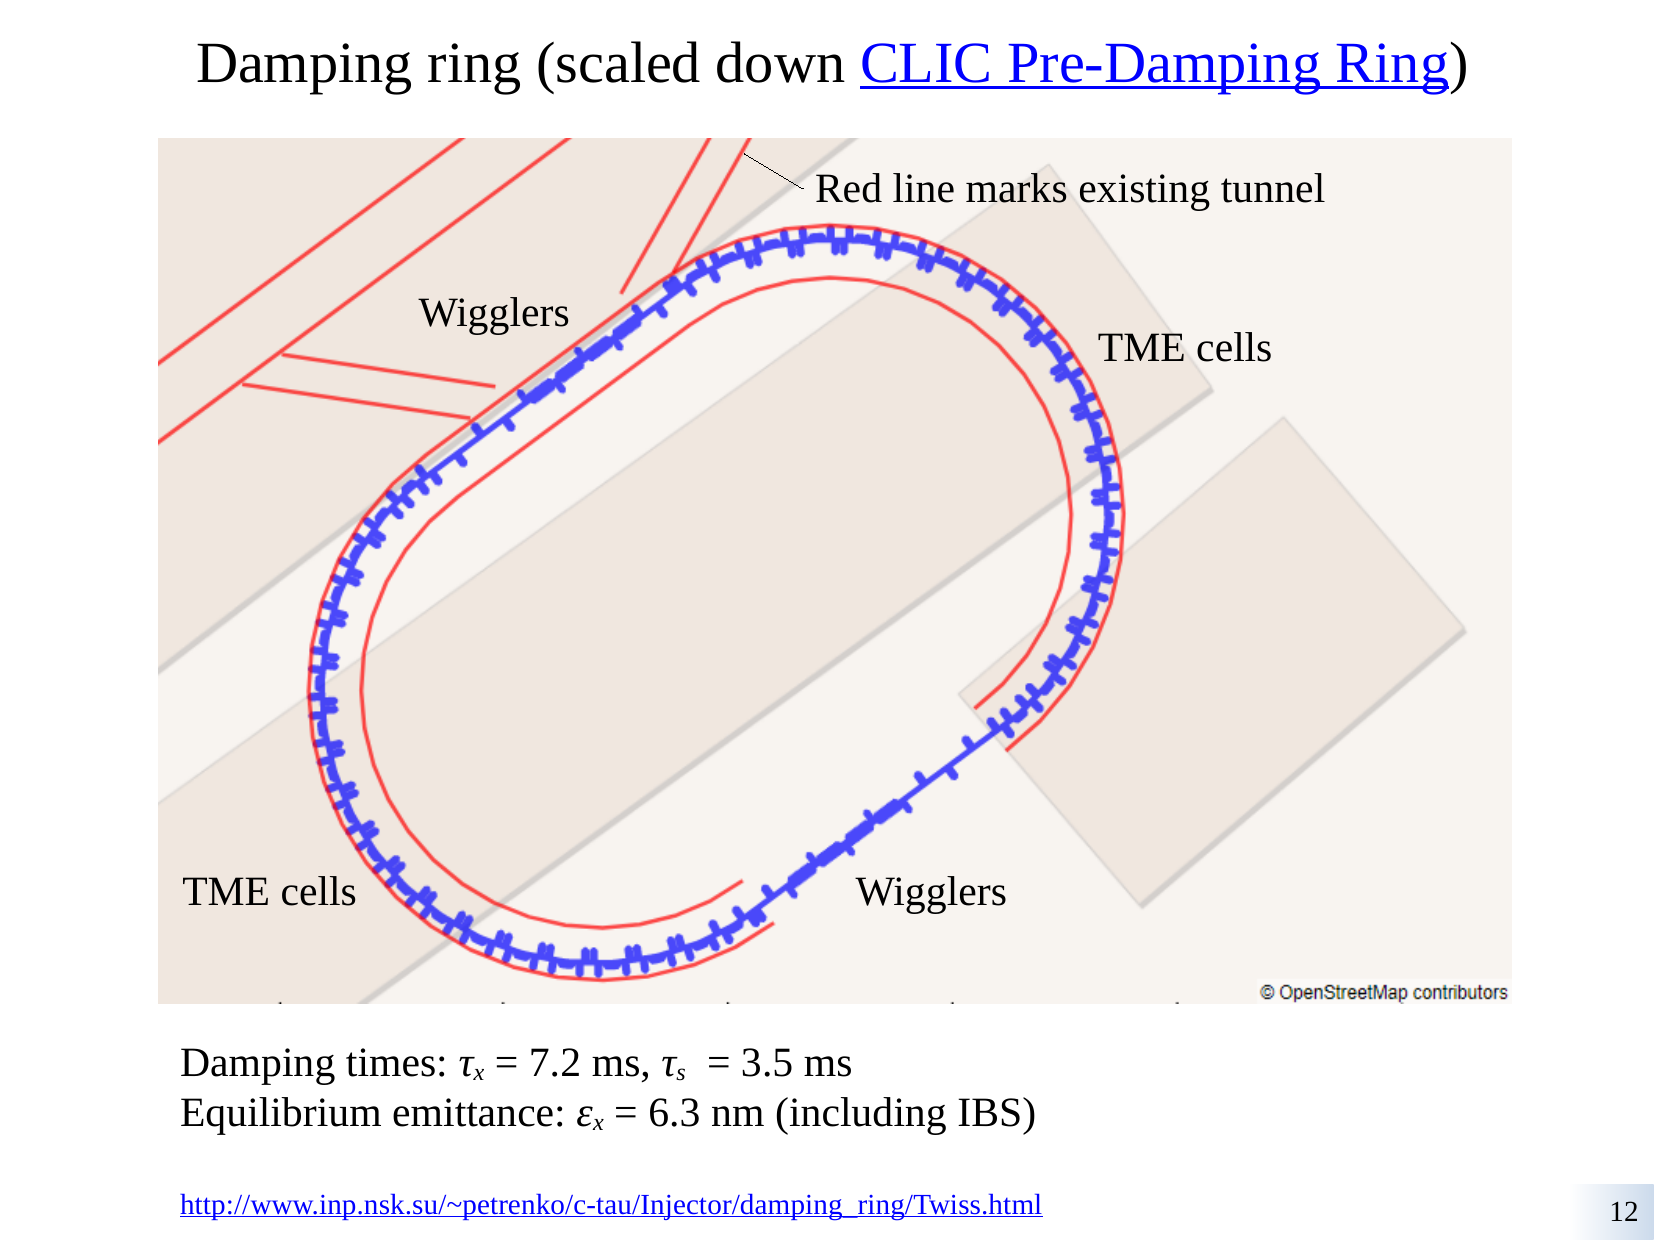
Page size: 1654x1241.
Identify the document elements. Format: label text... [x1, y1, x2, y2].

text_box Damping times: τx = 7.2 ms, τs = 3.5 ms Equilibrium emittance: εx = 6.3 nm (including IBS) http://www.inp.nsk.su/~petrenko/c-tau/Injector/damping_ring/Twiss.html [165, 1027, 1394, 1228]
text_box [158, 138, 1512, 1005]
text_box 12 [1570, 1184, 1654, 1240]
text_box Damping ring (scaled down CLIC Pre-Damping Ring) [11, 23, 1654, 95]
